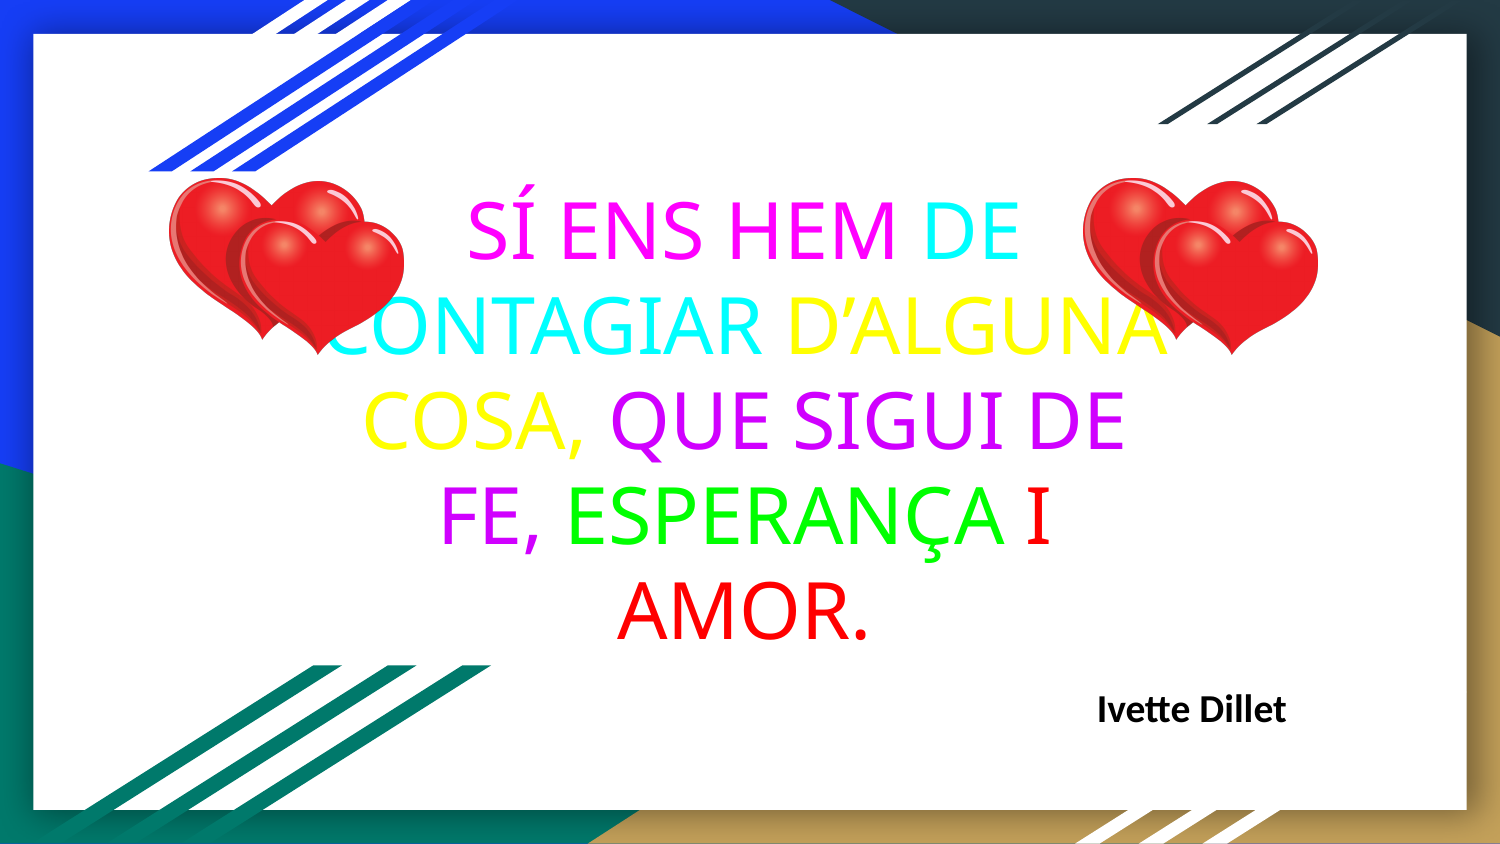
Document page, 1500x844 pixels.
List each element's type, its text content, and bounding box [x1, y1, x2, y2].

picture [1082, 178, 1318, 356]
subtitle Ivette Dillet [438, 667, 1318, 780]
picture [169, 178, 405, 356]
title SÍ ENS HEM DE CONTAGIAR D’ALGUNA COSA, QUE SIGUI DE FE, ESPERANÇA I AMOR. [304, 298, 1185, 537]
